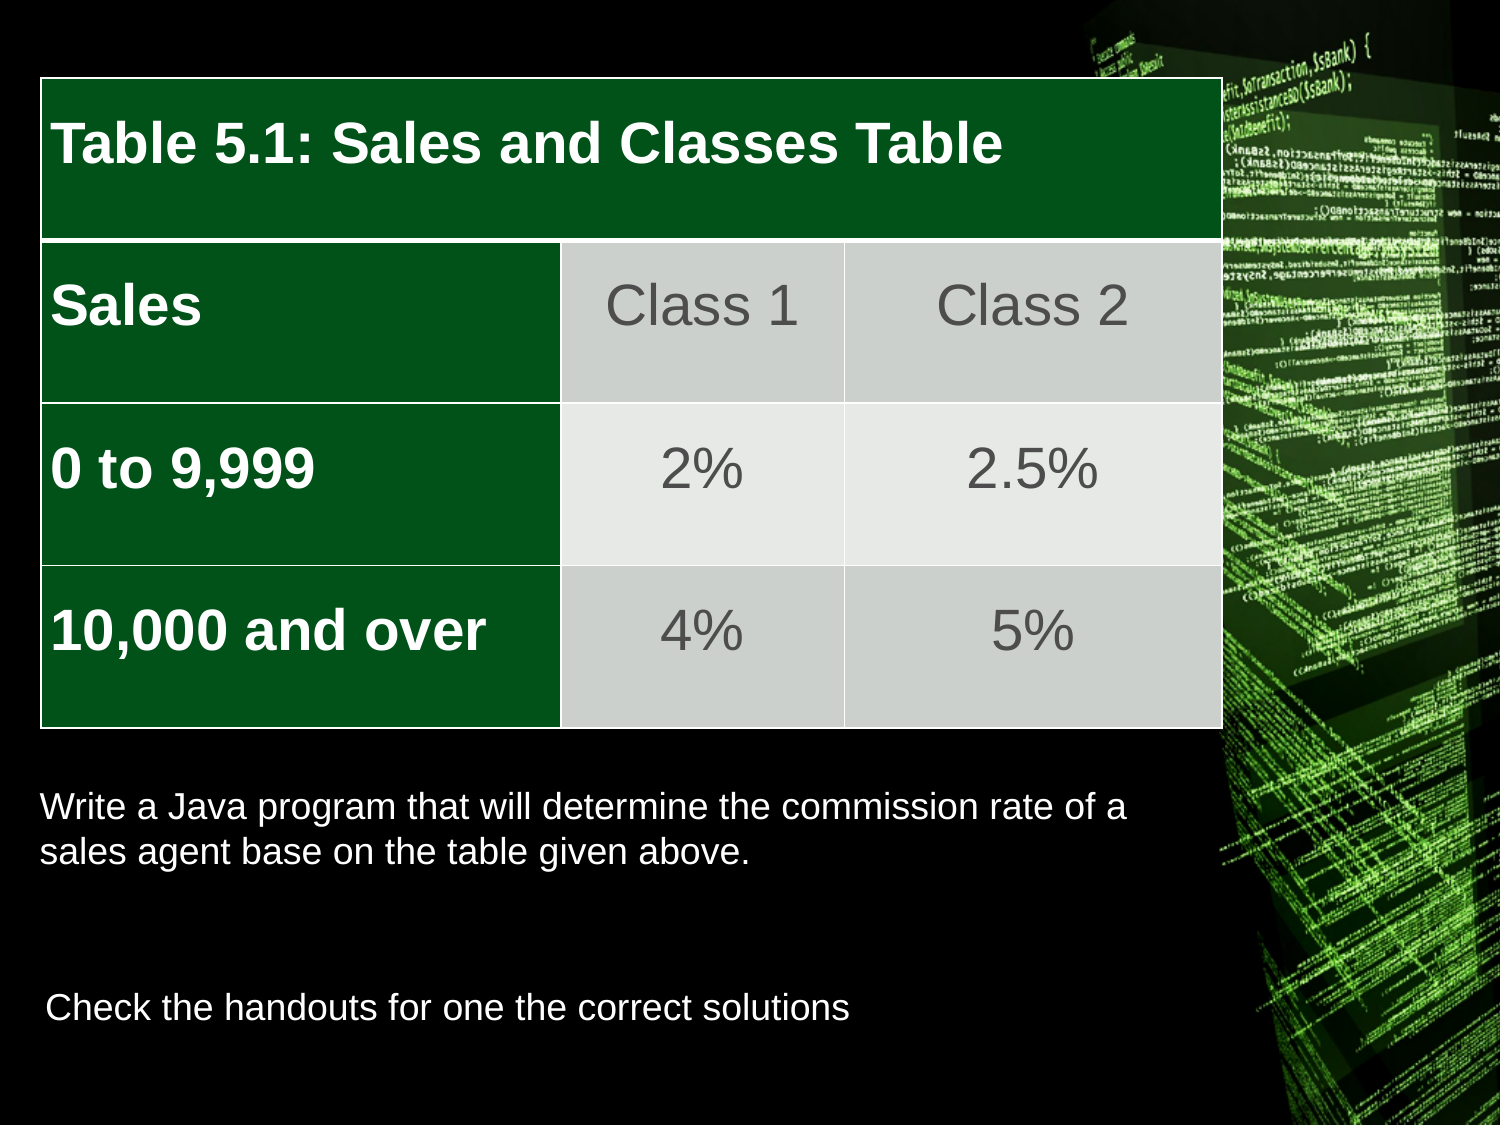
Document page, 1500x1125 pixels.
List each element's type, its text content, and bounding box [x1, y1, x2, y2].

table_cell Class 1 [562, 243, 844, 402]
table_header Table 5.1: Sales and Classes Table [42, 79, 1221, 238]
text_box Write a Java program that will determine the commission rate of a sales agent base on the table given above. [24, 775, 1239, 880]
picture [0, 0, 1500, 1125]
table_cell 2% [562, 404, 844, 565]
table_cell 4% [562, 566, 844, 727]
table_cell 0 to 9,999 [42, 404, 560, 565]
text_box Check the handouts for one the correct solutions [30, 975, 866, 1036]
table_cell Sales [42, 243, 560, 402]
table_cell 2.5% [845, 404, 1221, 565]
table_cell 10,000 and over [42, 566, 560, 727]
table_cell Class 2 [845, 243, 1221, 402]
table_cell 5% [845, 566, 1221, 727]
